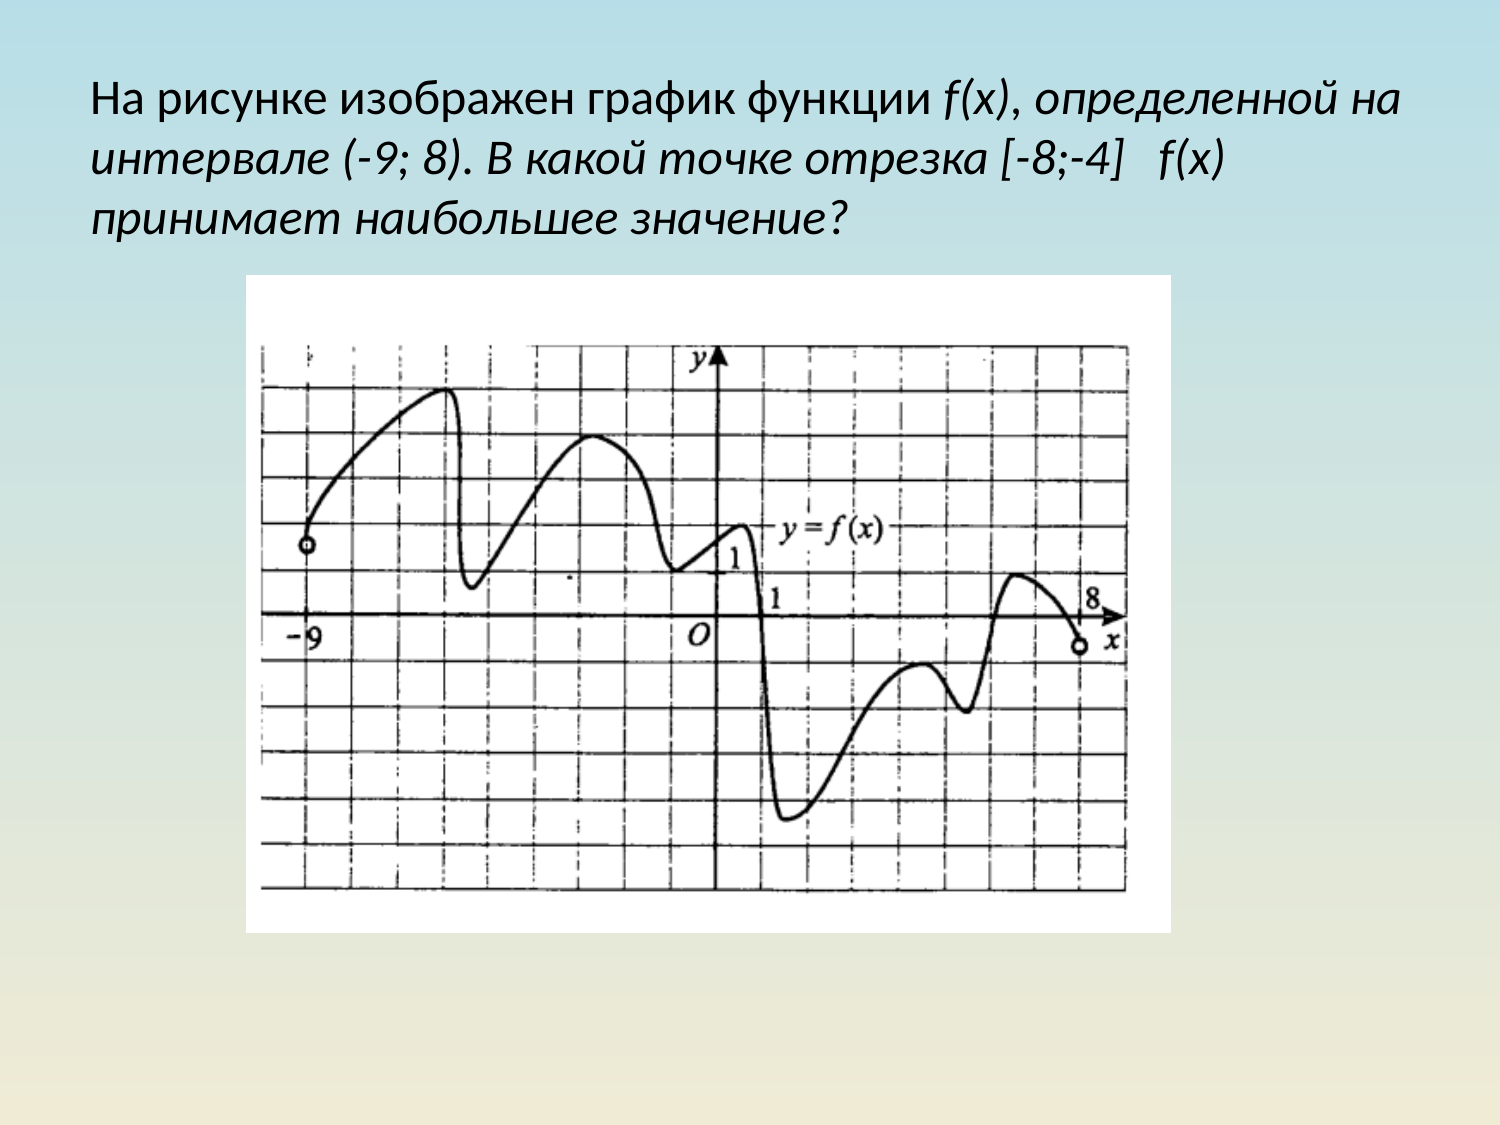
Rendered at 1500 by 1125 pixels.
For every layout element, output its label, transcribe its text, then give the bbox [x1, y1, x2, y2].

title На рисунке изображен график функции f(x), определенной на интервале (-9; 8). В какой точке отрезка [-8;-4] f(x) принимает наибольшее значение? [75, 45, 1430, 375]
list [245, 275, 1171, 933]
